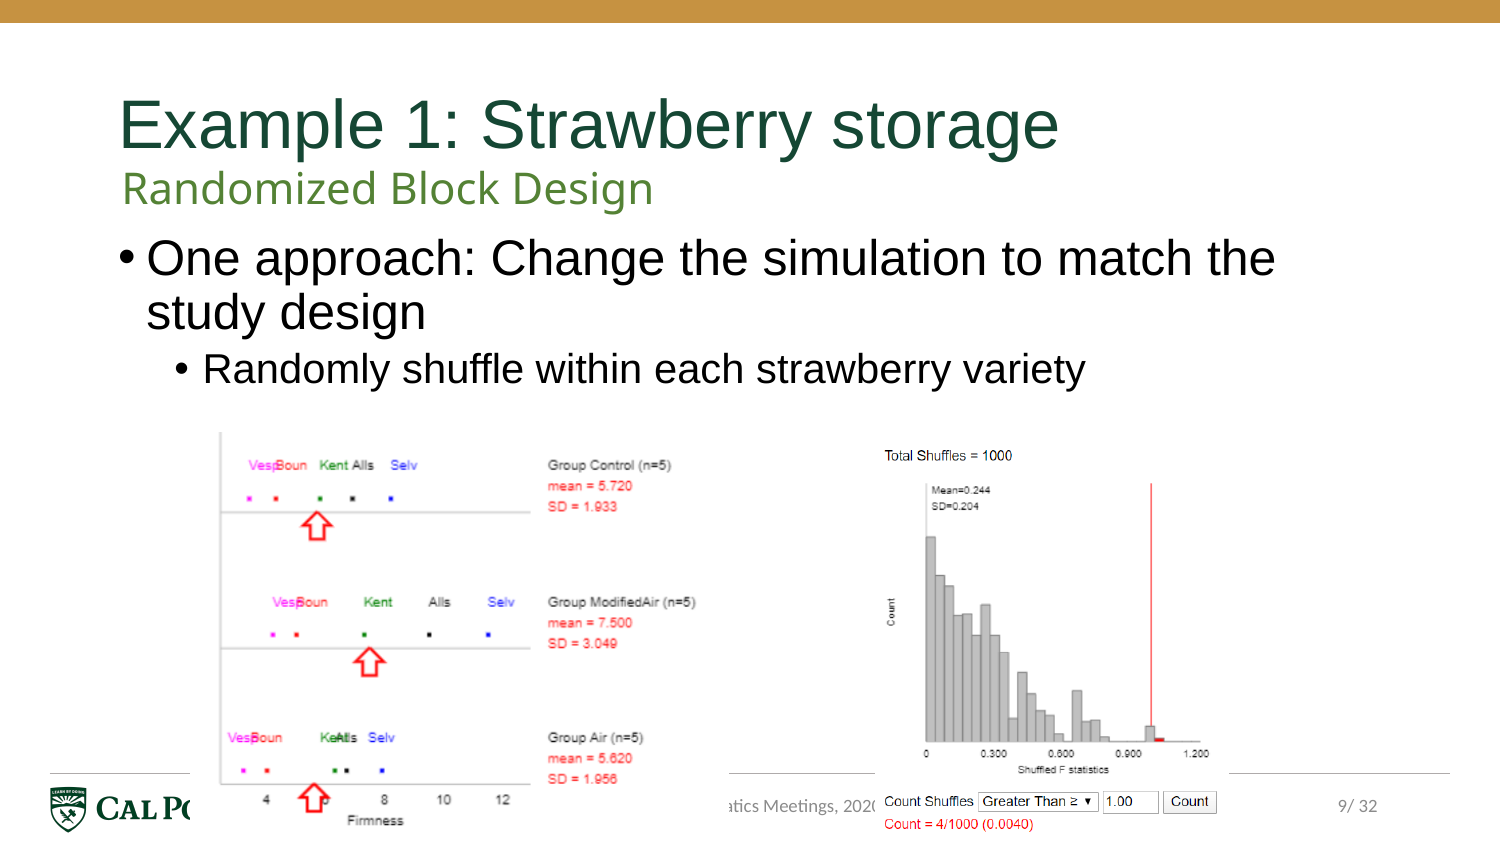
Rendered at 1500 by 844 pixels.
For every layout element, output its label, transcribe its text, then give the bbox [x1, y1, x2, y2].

title Example 1: Strawberry storage [103, 44, 1397, 208]
picture [190, 432, 729, 829]
footer Joint Mathematics Meetings, 2020 [729, 782, 875, 827]
text_box Randomized Block Design [106, 159, 1205, 222]
list One approach: Change the simulation to match the study design Randomly shuffle within each strawberry variety [103, 224, 1410, 760]
picture [875, 439, 1229, 834]
slide_number 9/ 32 [1229, 782, 1397, 827]
